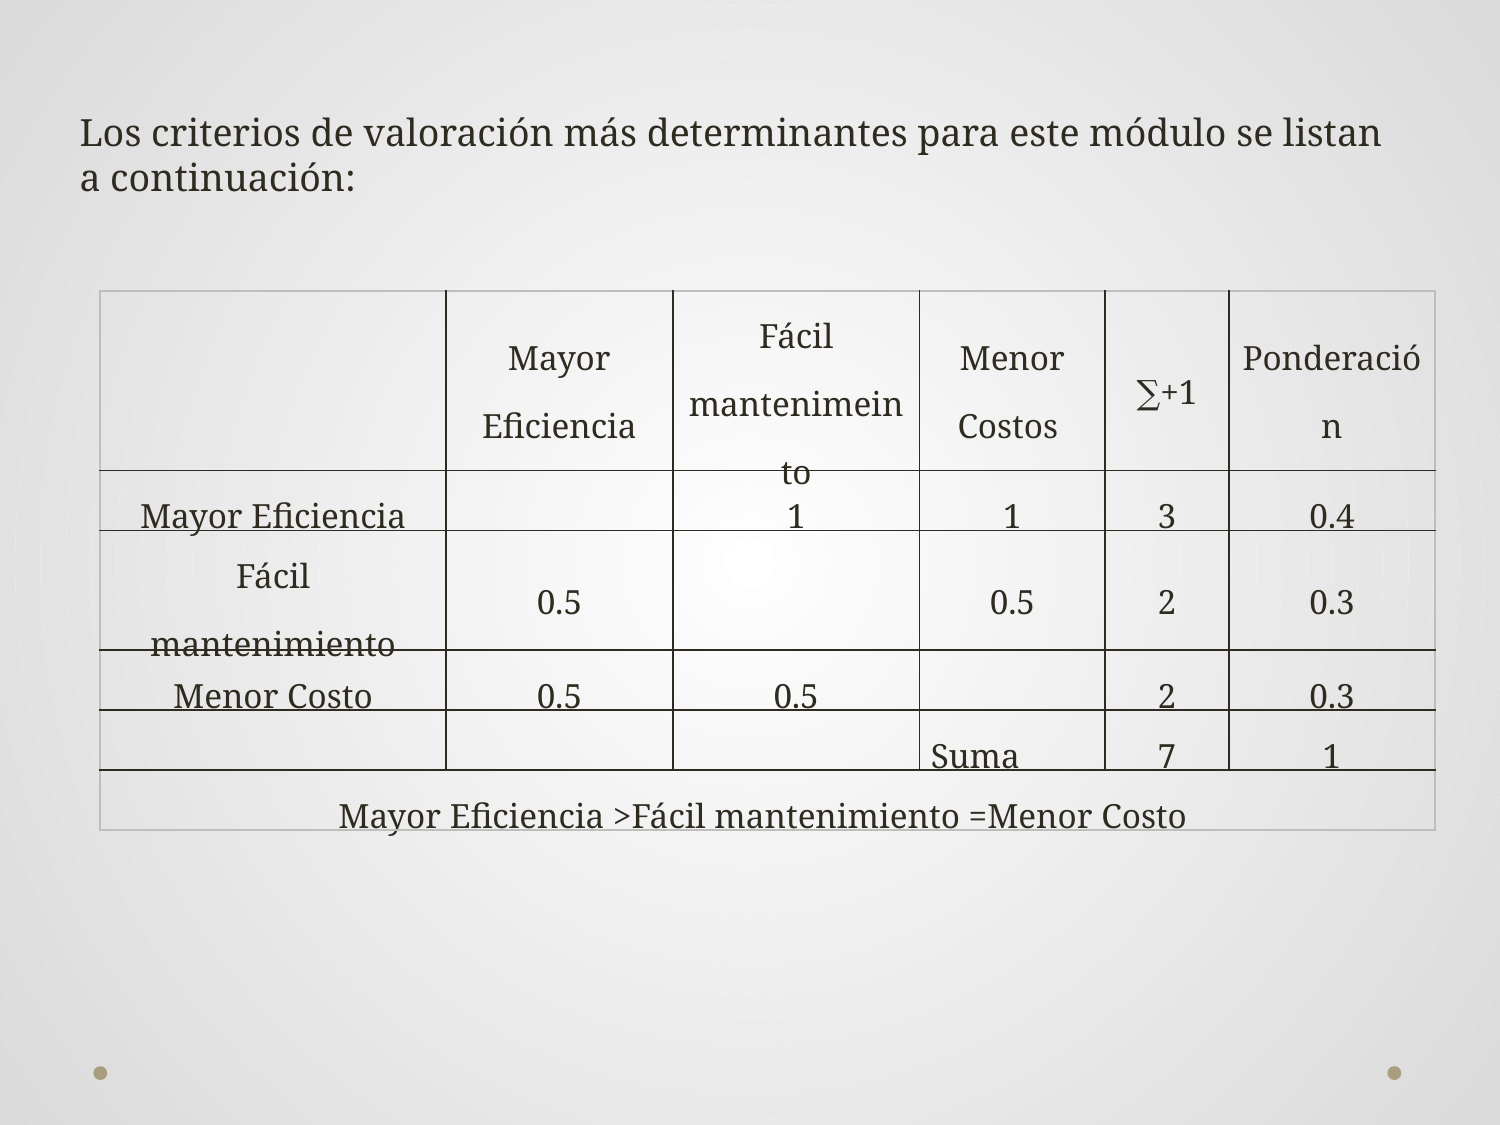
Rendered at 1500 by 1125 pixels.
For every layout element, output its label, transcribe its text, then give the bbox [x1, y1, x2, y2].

table_cell Fácil mantenimiento [101, 531, 445, 649]
table_cell Mayor Eficiencia >Fácil mantenimiento =Menor Costo [101, 771, 1434, 829]
table_cell 3 [1106, 471, 1228, 530]
table_header Fácil mantenimeinto [674, 292, 919, 470]
text_box Los criterios de valoración más determinantes para este módulo se listan a continuación: [64, 101, 1412, 207]
table_cell 0.4 [1230, 471, 1434, 530]
table_header ∑+1 [1106, 292, 1228, 470]
table_cell [674, 531, 919, 649]
table_cell 0.5 [447, 651, 672, 709]
table_cell 0.5 [447, 531, 672, 649]
table_header Ponderación [1230, 292, 1434, 470]
table_cell [447, 471, 672, 530]
table_cell 1 [1230, 711, 1434, 769]
table_cell 7 [1106, 711, 1228, 769]
table_cell Mayor Eficiencia [101, 471, 445, 530]
table_header [101, 292, 445, 470]
table_cell [920, 651, 1104, 709]
table_cell [447, 711, 672, 769]
table_cell 0.3 [1230, 651, 1434, 709]
table_cell 2 [1106, 531, 1228, 649]
table_header Menor Costos [920, 292, 1104, 470]
table_cell 0.5 [920, 531, 1104, 649]
table_cell 0.5 [674, 651, 919, 709]
table_cell 0.3 [1230, 531, 1434, 649]
table_cell [674, 711, 919, 769]
table_cell Suma [920, 711, 1104, 769]
table_cell [101, 711, 445, 769]
table_cell 1 [920, 471, 1104, 530]
table_cell 1 [674, 471, 919, 530]
table_header Mayor Eficiencia [447, 292, 672, 470]
table_cell Menor Costo [101, 651, 445, 709]
table_cell 2 [1106, 651, 1228, 709]
